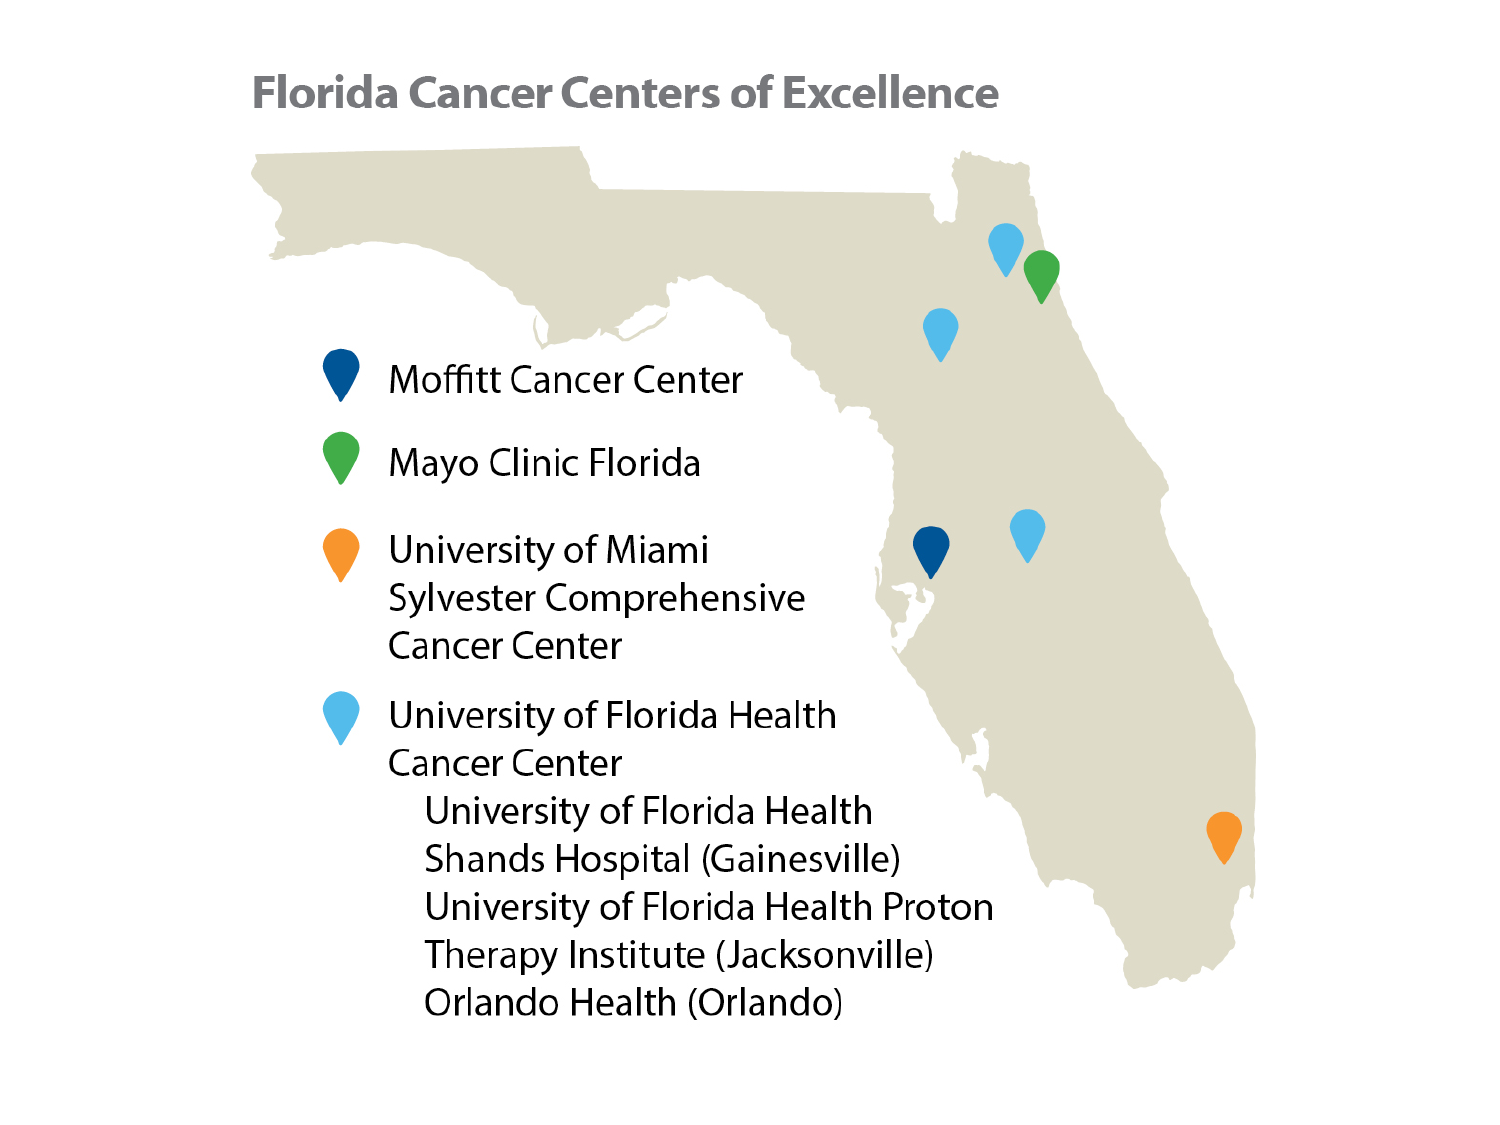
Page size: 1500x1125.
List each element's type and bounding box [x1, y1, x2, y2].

picture [250, 62, 1257, 1038]
